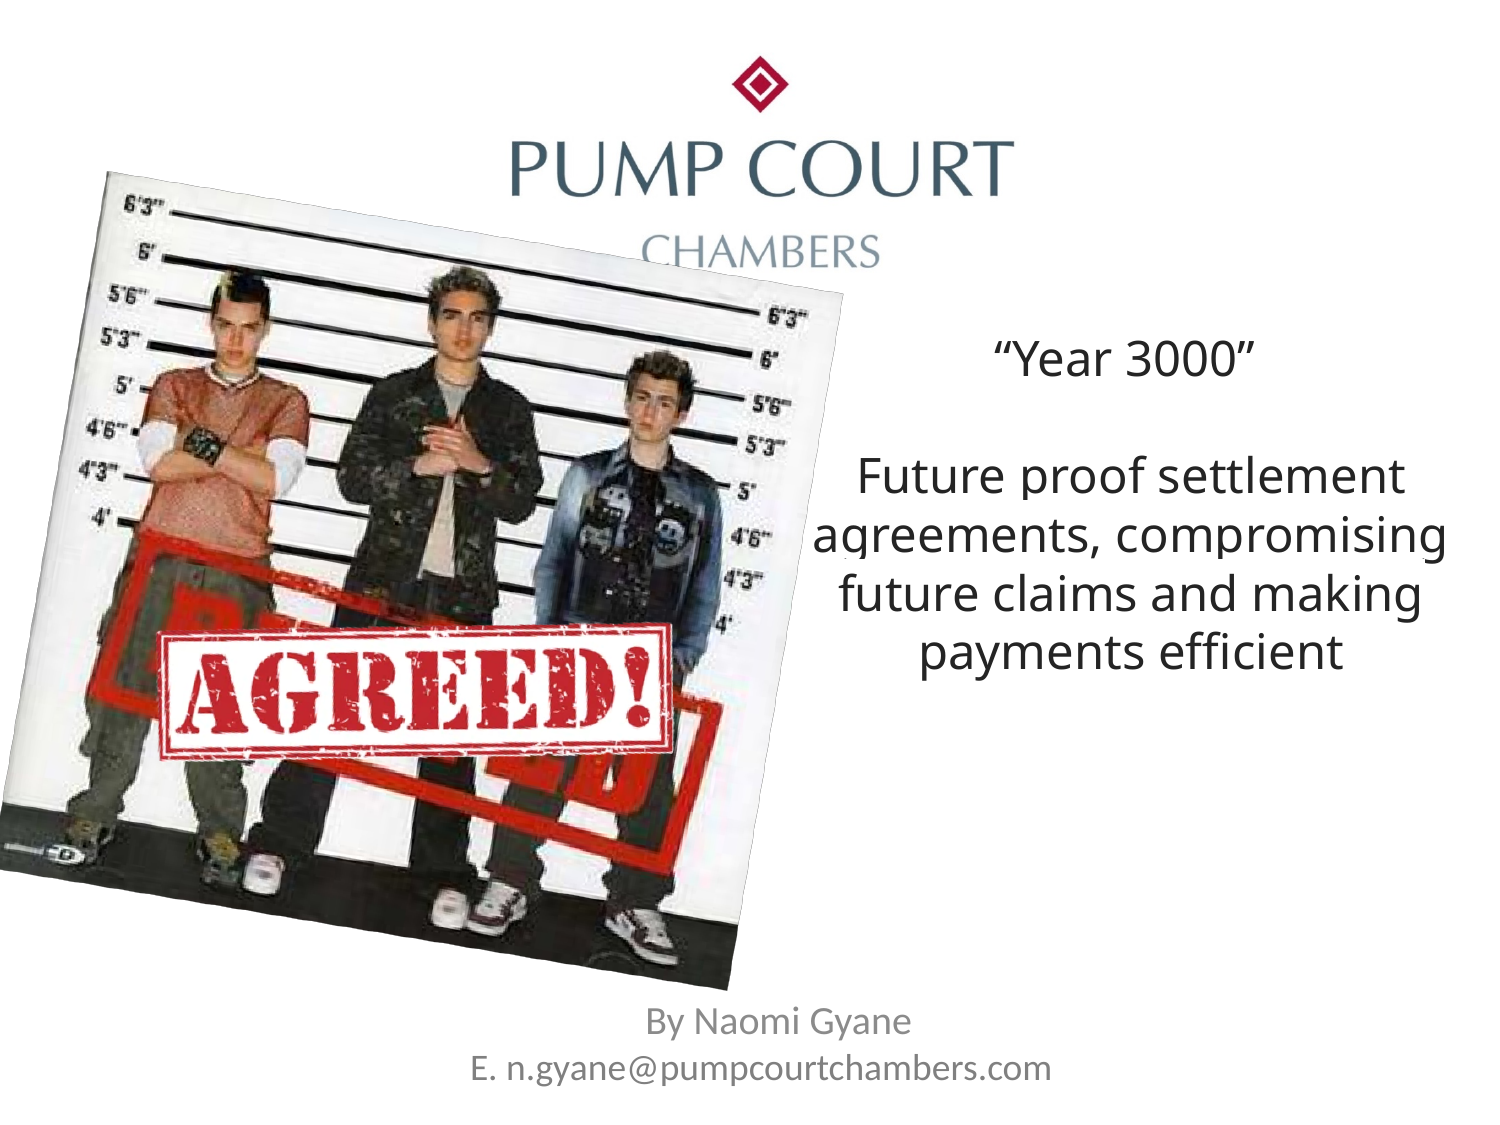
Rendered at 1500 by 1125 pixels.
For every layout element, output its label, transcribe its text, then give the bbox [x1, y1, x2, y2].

subtitle By Naomi Gyane [253, 763, 1304, 1035]
picture [0, 42, 1026, 992]
title “Year 3000” Future proof settlement agreements, compromising future claims and making payments efficient [798, 314, 1466, 693]
text_box E. n.gyane@pumpcourtchambers.com [112, 1035, 1412, 1096]
